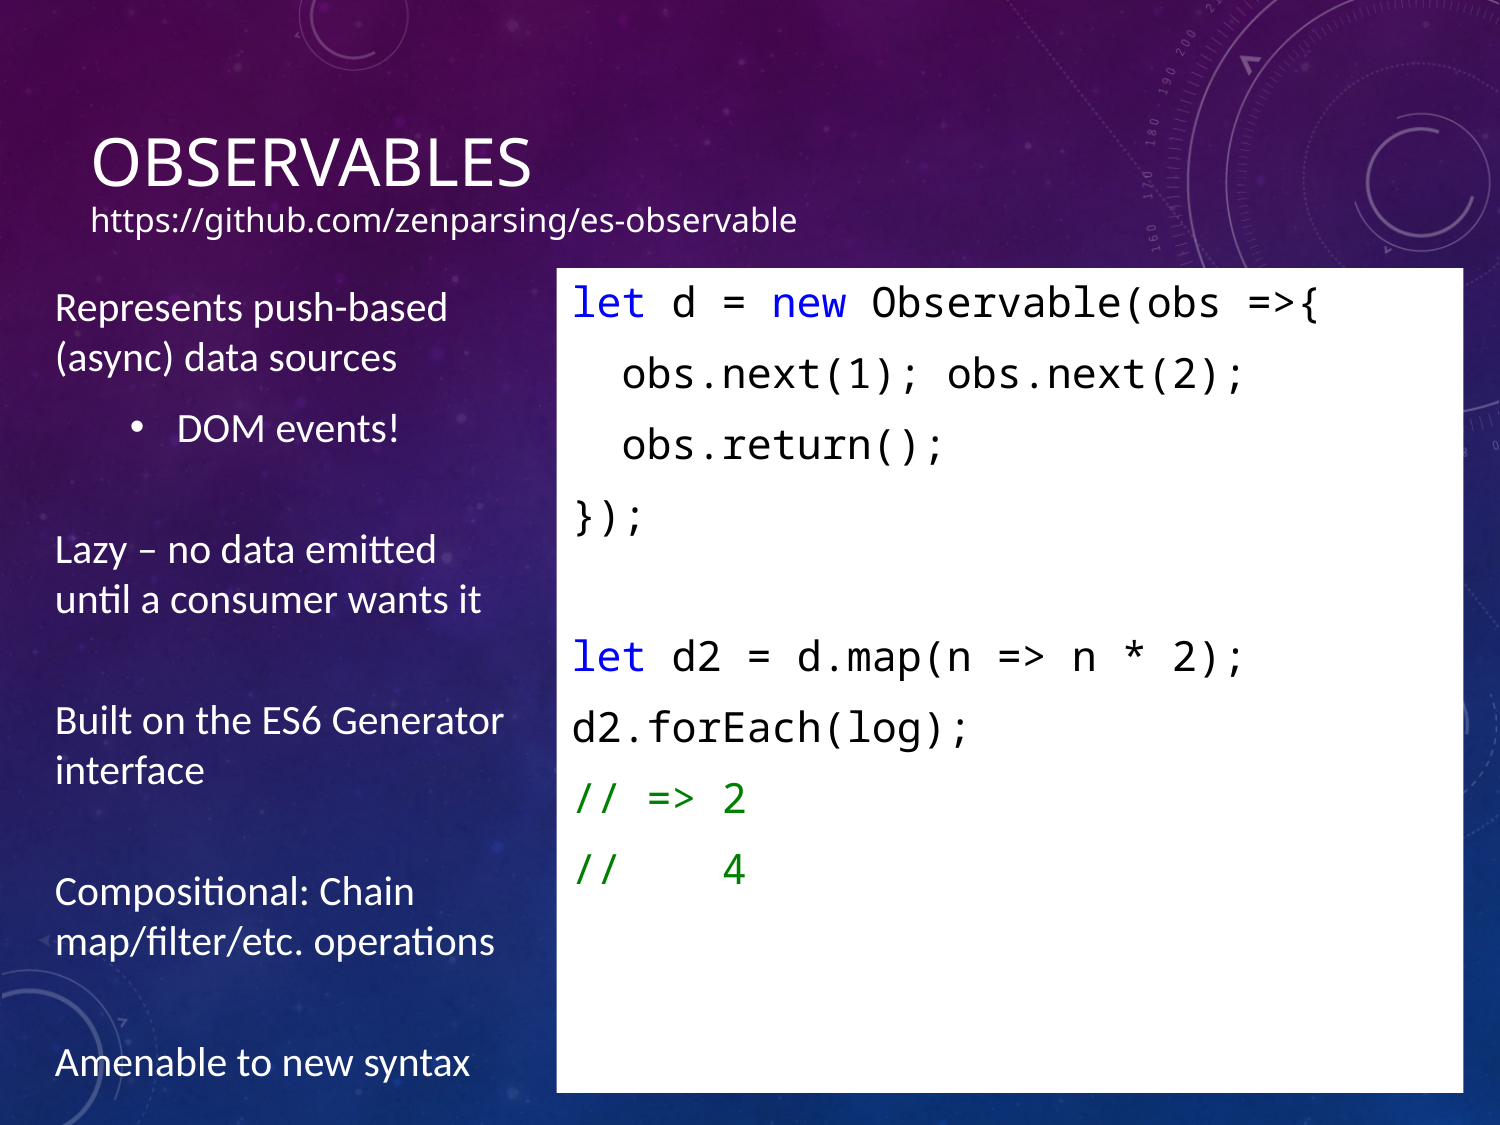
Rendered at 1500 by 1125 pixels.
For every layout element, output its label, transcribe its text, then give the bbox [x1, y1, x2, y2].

title Observables https://github.com/zenparsing/es-observable [75, 99, 1350, 339]
text_box let d = new Observable(obs =>{ obs.next(1); obs.next(2); obs.return(); }); let d2 = d.map(n => n * 2); d2.forEach(log); // => 2 // 4 [556, 268, 1464, 1093]
list Represents push-based (async) data sources DOM events! Lazy – no data emitted until a consumer wants it Built on the ES6 Generator interface Compositional: Chain map/filter/etc. operations Amenable to new syntax [39, 270, 522, 1095]
picture [0, 0, 1500, 1125]
